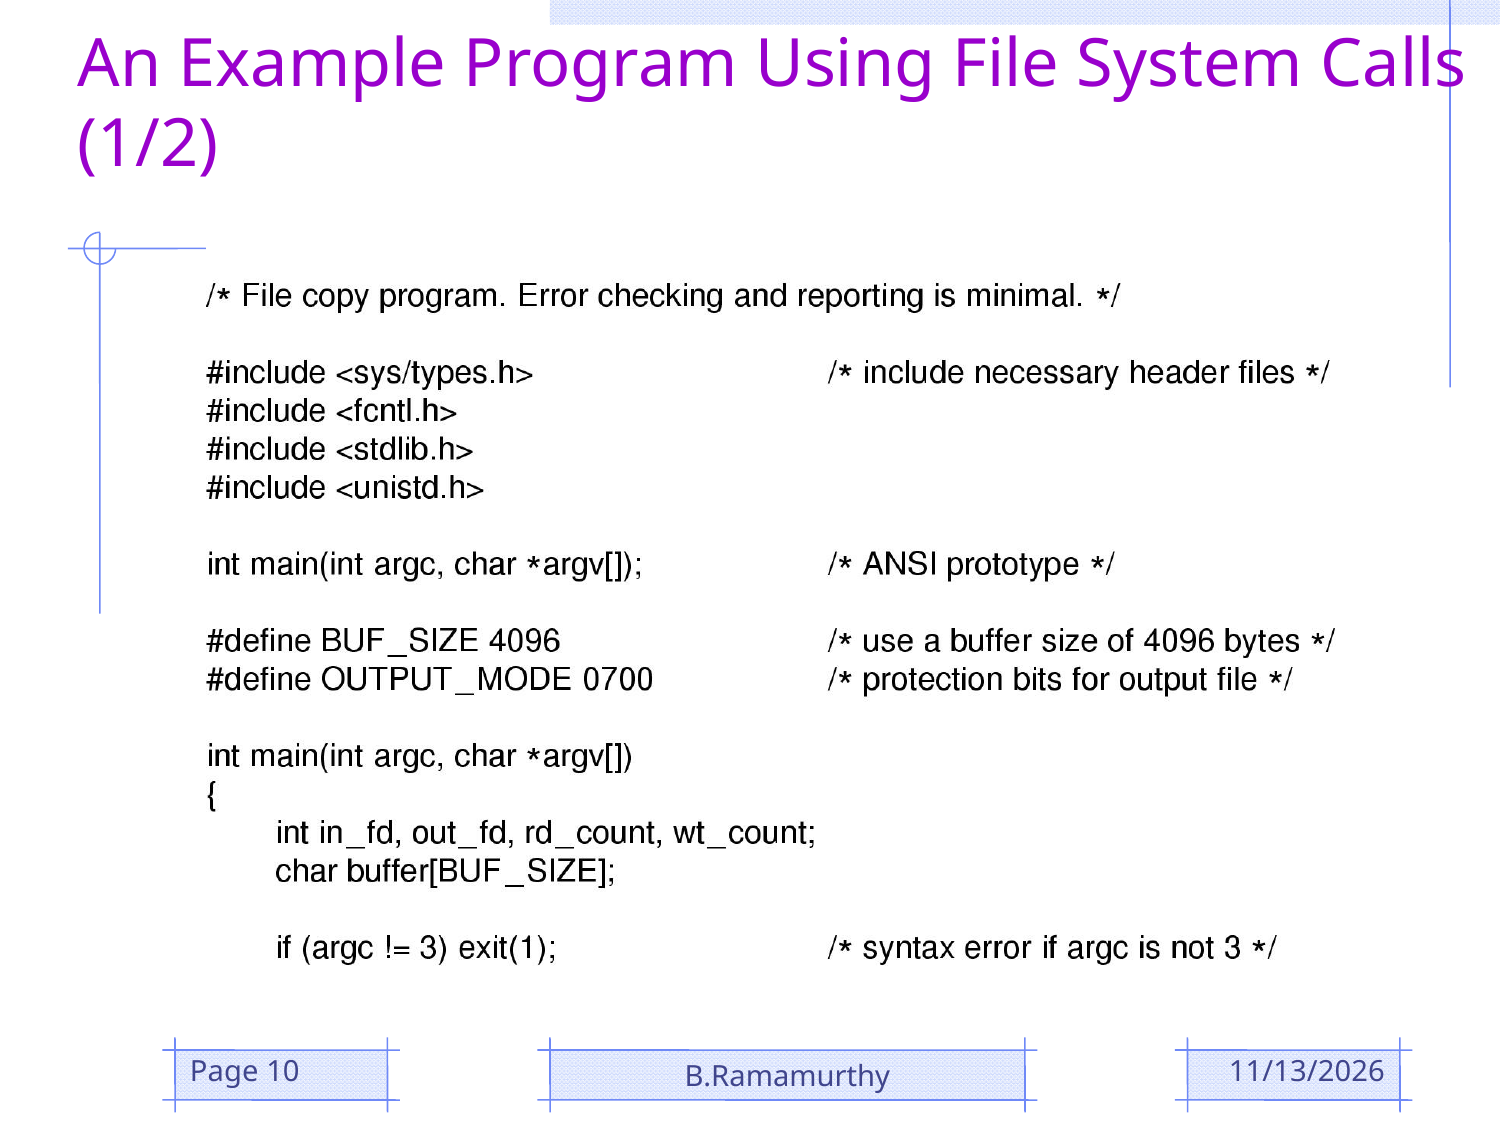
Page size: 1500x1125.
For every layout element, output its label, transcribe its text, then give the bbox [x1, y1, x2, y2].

footer B.Ramamurthy [549, 1024, 1026, 1101]
picture [199, 224, 1338, 995]
title An Example Program Using File System Calls (1/2) [62, 0, 1500, 188]
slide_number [1087, 1024, 1401, 1101]
slide_number Page 10 [174, 1024, 488, 1101]
